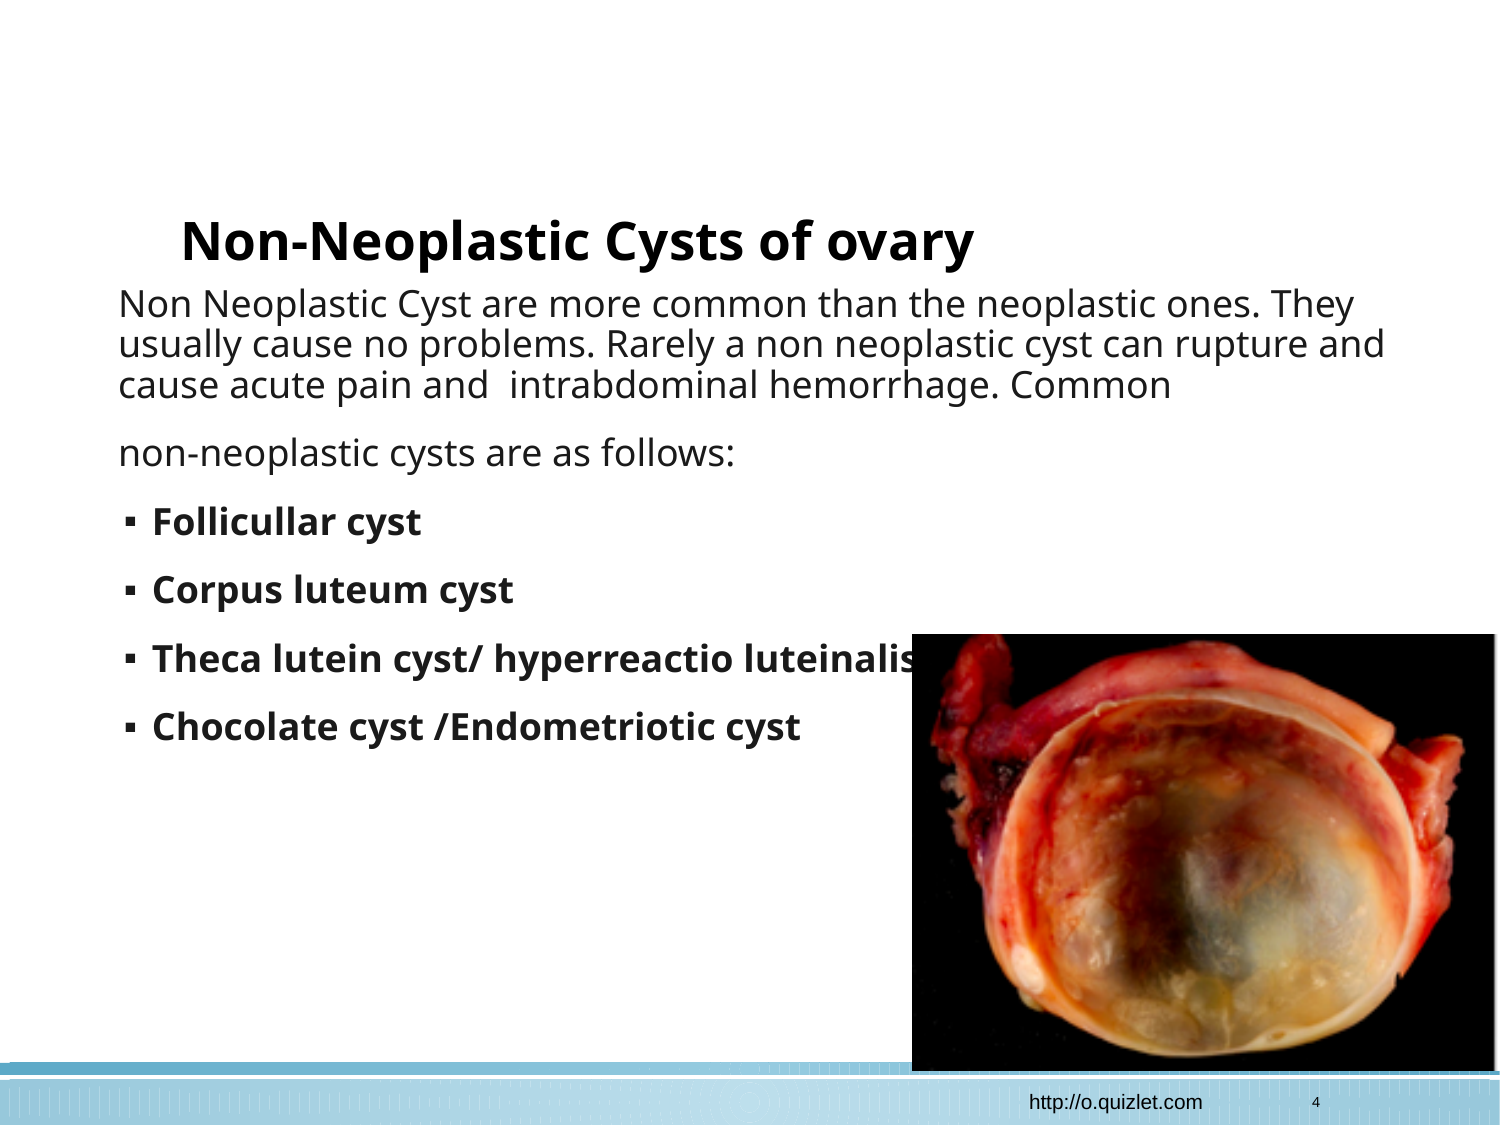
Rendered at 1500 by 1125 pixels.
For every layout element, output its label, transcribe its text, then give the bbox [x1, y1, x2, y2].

title Non-Neoplastic Cysts of ovary [165, 76, 1335, 277]
text_box http://o.quizlet.com [1014, 1081, 1500, 1121]
list Non Neoplastic Cyst are more common than the neoplastic ones. They usually cause no problems. Rarely a non neoplastic cyst can rupture and cause acute pain and intrabdominal hemorrhage. Common non-neoplastic cysts are as follows: Follicullar cyst Corpus luteum cyst Theca lutein cyst/ hyperreactio luteinalis Chocolate cyst /Endometriotic cyst [103, 277, 1475, 1125]
picture [912, 634, 1500, 1071]
